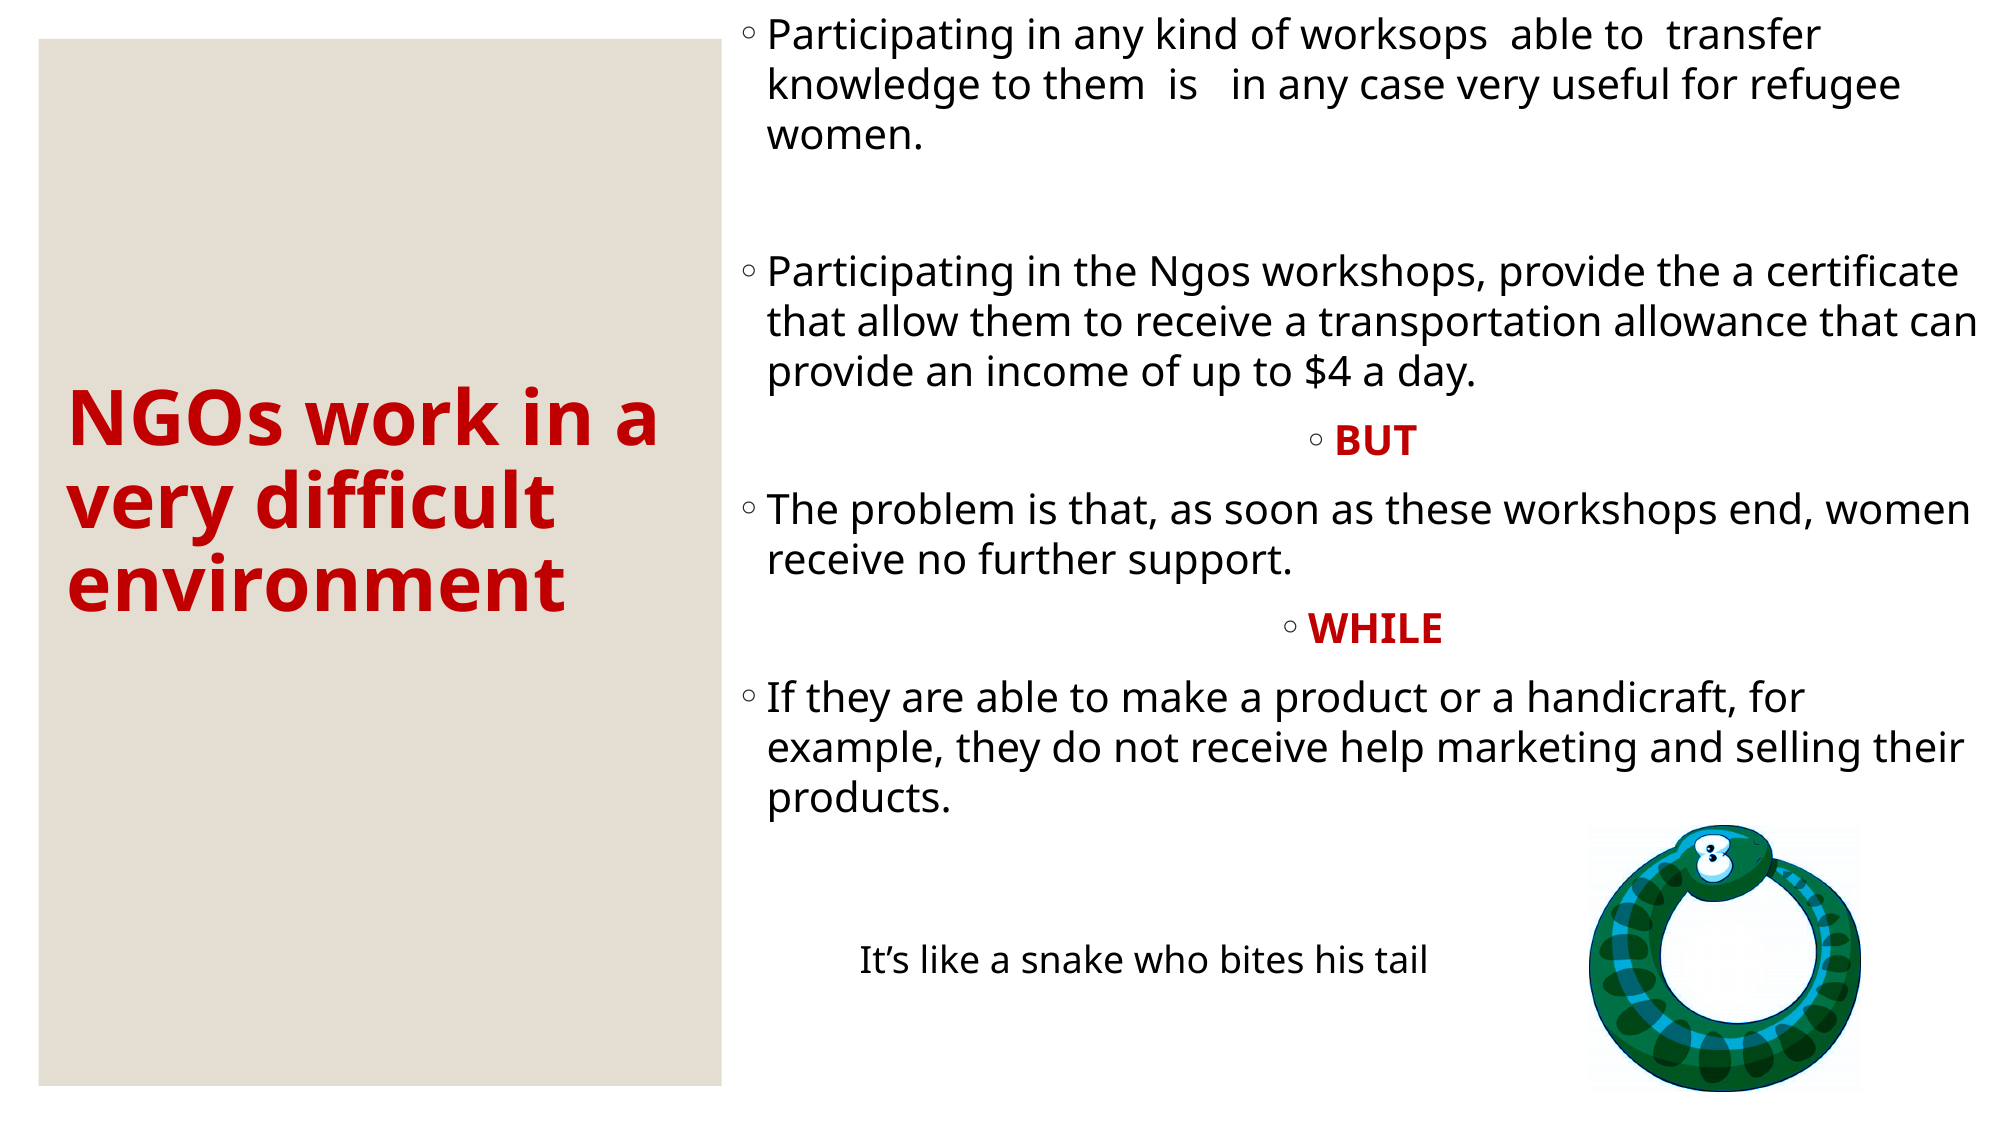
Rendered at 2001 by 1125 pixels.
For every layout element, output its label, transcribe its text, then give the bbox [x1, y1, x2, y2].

picture [1589, 825, 1861, 1092]
title NGOs work in a very difficult environment [51, 370, 678, 638]
text_box It’s like a snake who bites his tail [844, 928, 1583, 988]
list Participating in any kind of worksops able to transfer knowledge to them is in any case very useful for refugee women. Participating in the Ngos workshops, provide the a certificate that allow them to receive a transportation allowance that can provide an income of up to $4 a day. BUT The problem is that, as soon as these workshops end, women receive no further support. WHILE If they are able to make a product or a handicraft, for example, they do not receive help marketing and selling their products. [721, 0, 2000, 1125]
